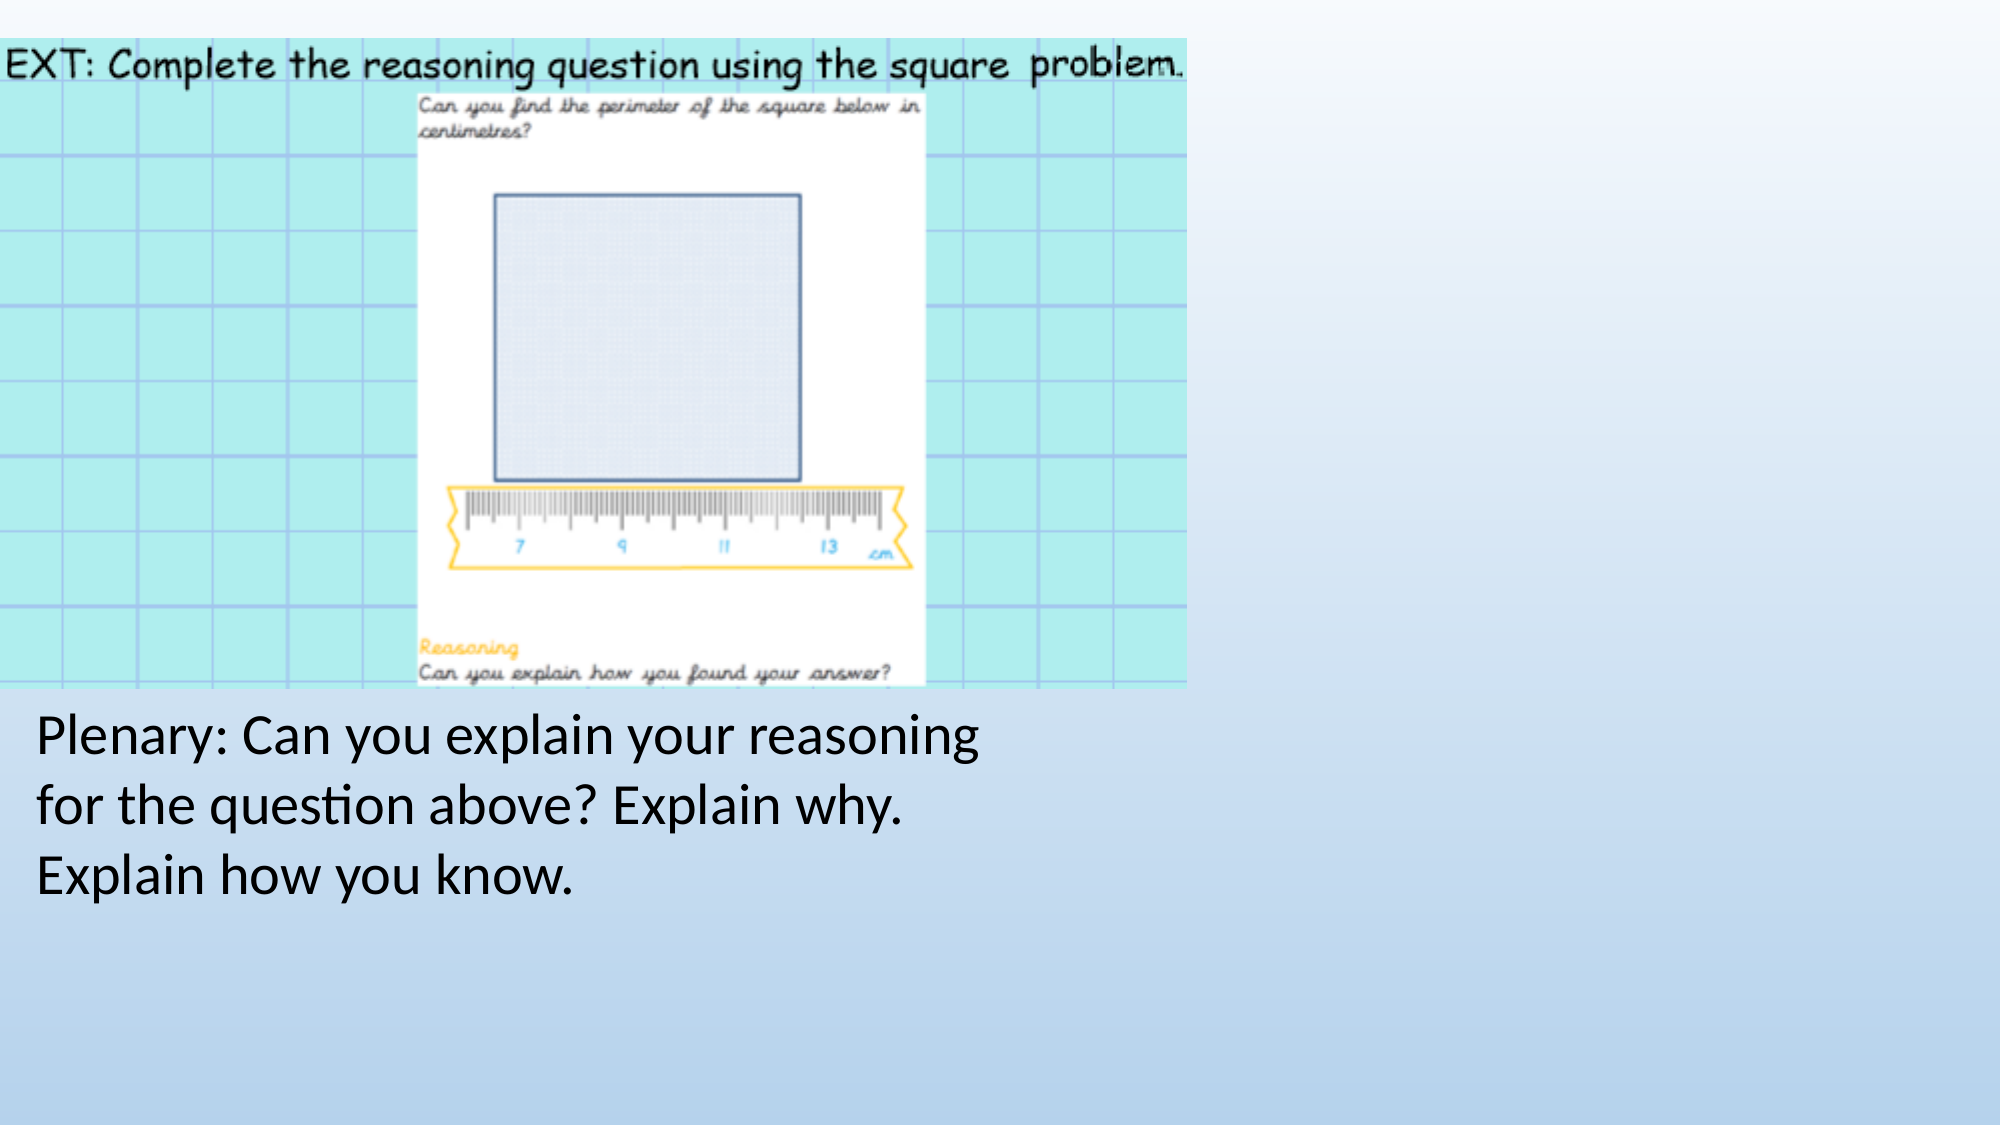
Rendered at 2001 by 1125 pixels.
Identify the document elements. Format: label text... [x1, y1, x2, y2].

picture [0, 37, 1187, 689]
text_box Plenary: Can you explain your reasoning for the question above? Explain why. Explain how you know. [22, 689, 1036, 914]
